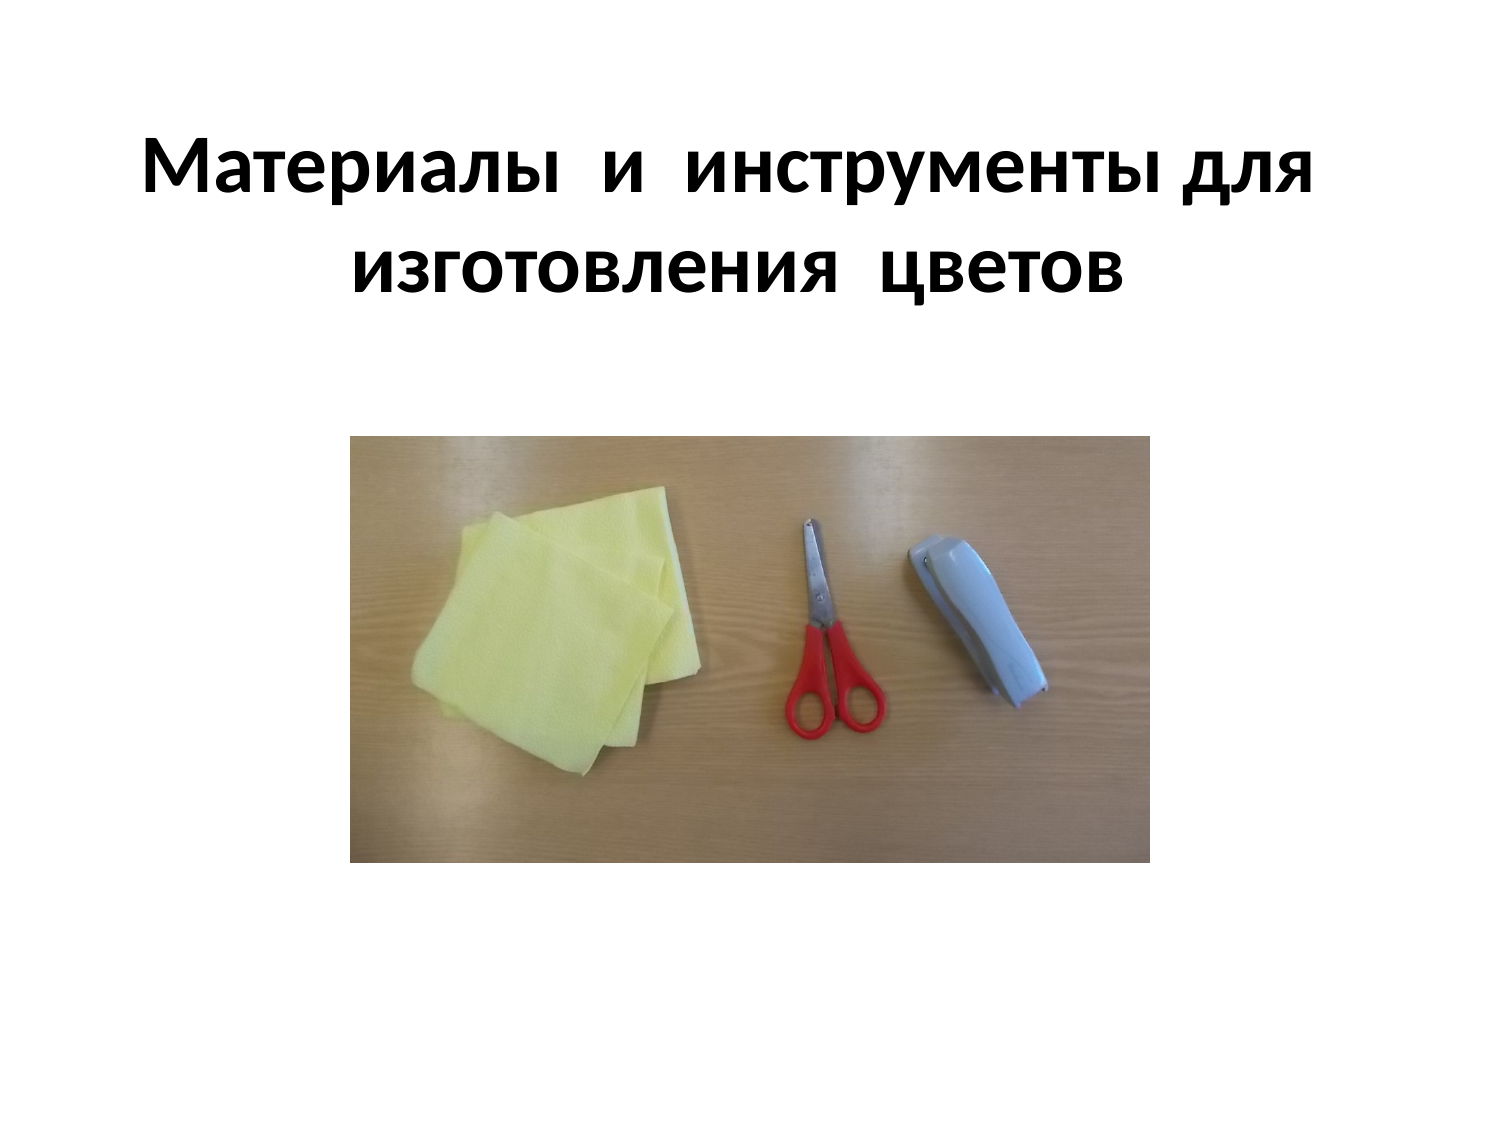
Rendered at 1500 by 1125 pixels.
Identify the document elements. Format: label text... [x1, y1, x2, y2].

text_box Материалы и инструменты для изготовления цветов [53, 101, 1424, 317]
picture [349, 436, 1151, 863]
